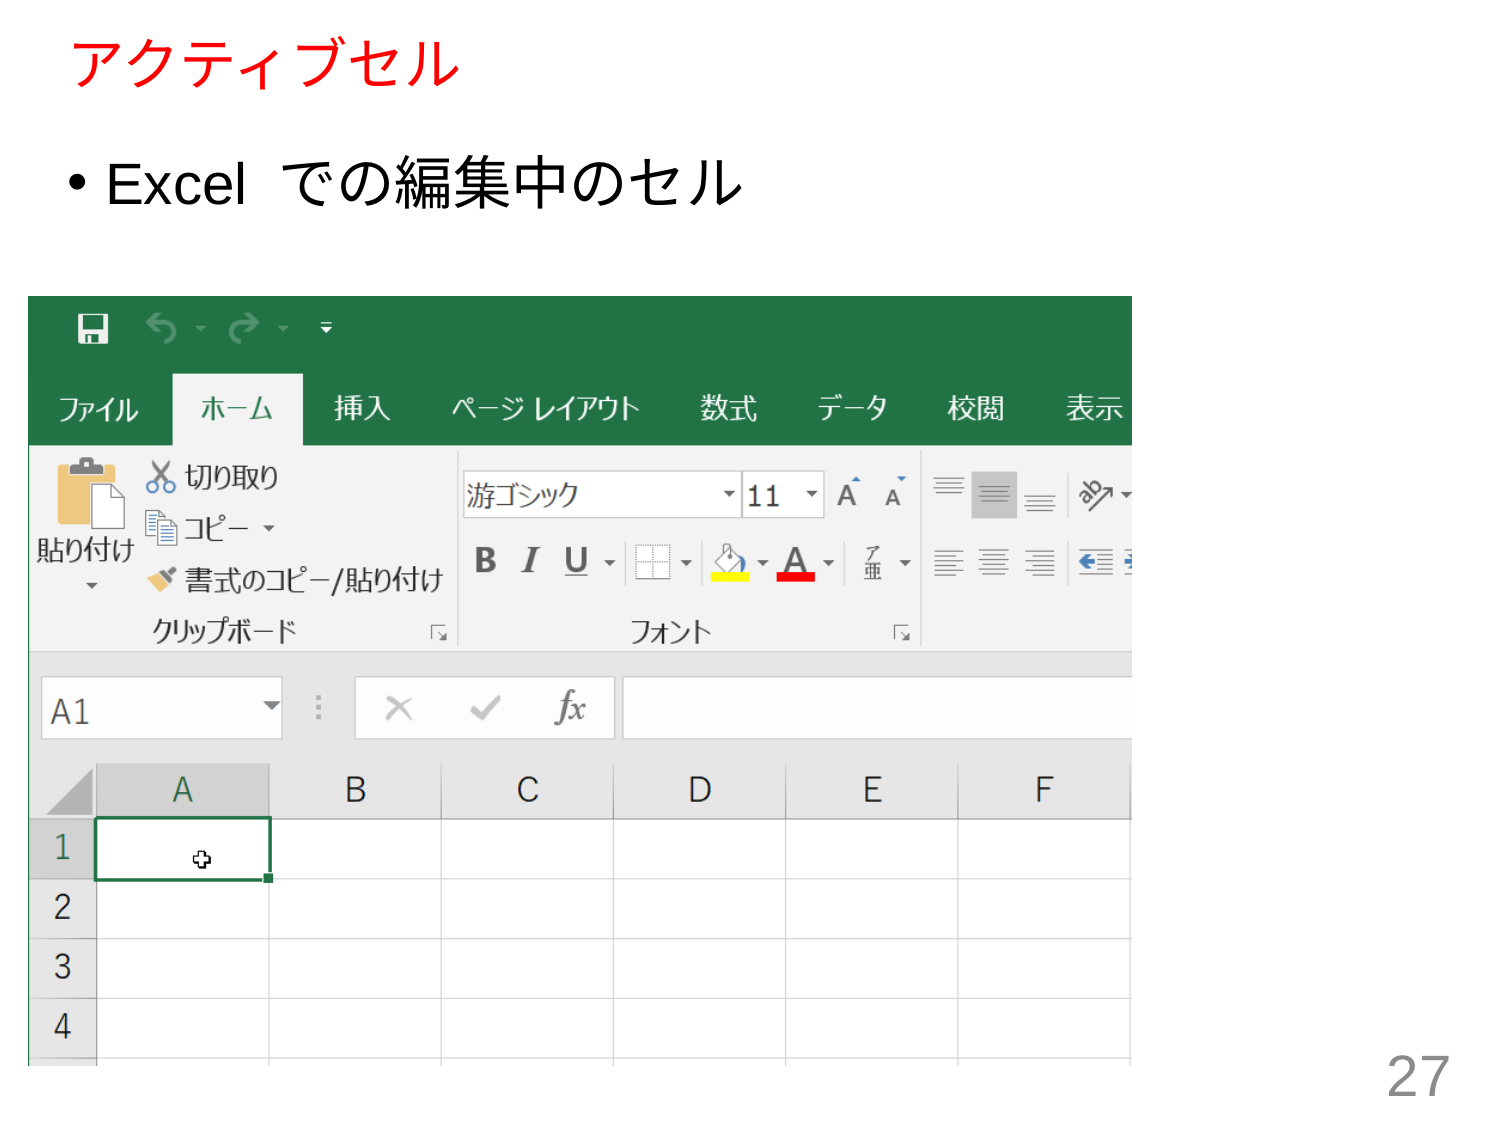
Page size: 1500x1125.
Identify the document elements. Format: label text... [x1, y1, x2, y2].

list Excel での編集中のセル [52, 138, 1441, 1014]
picture [28, 296, 1132, 1066]
title アクティブセル [52, 28, 1441, 106]
slide_number 27 [1129, 1042, 1467, 1103]
